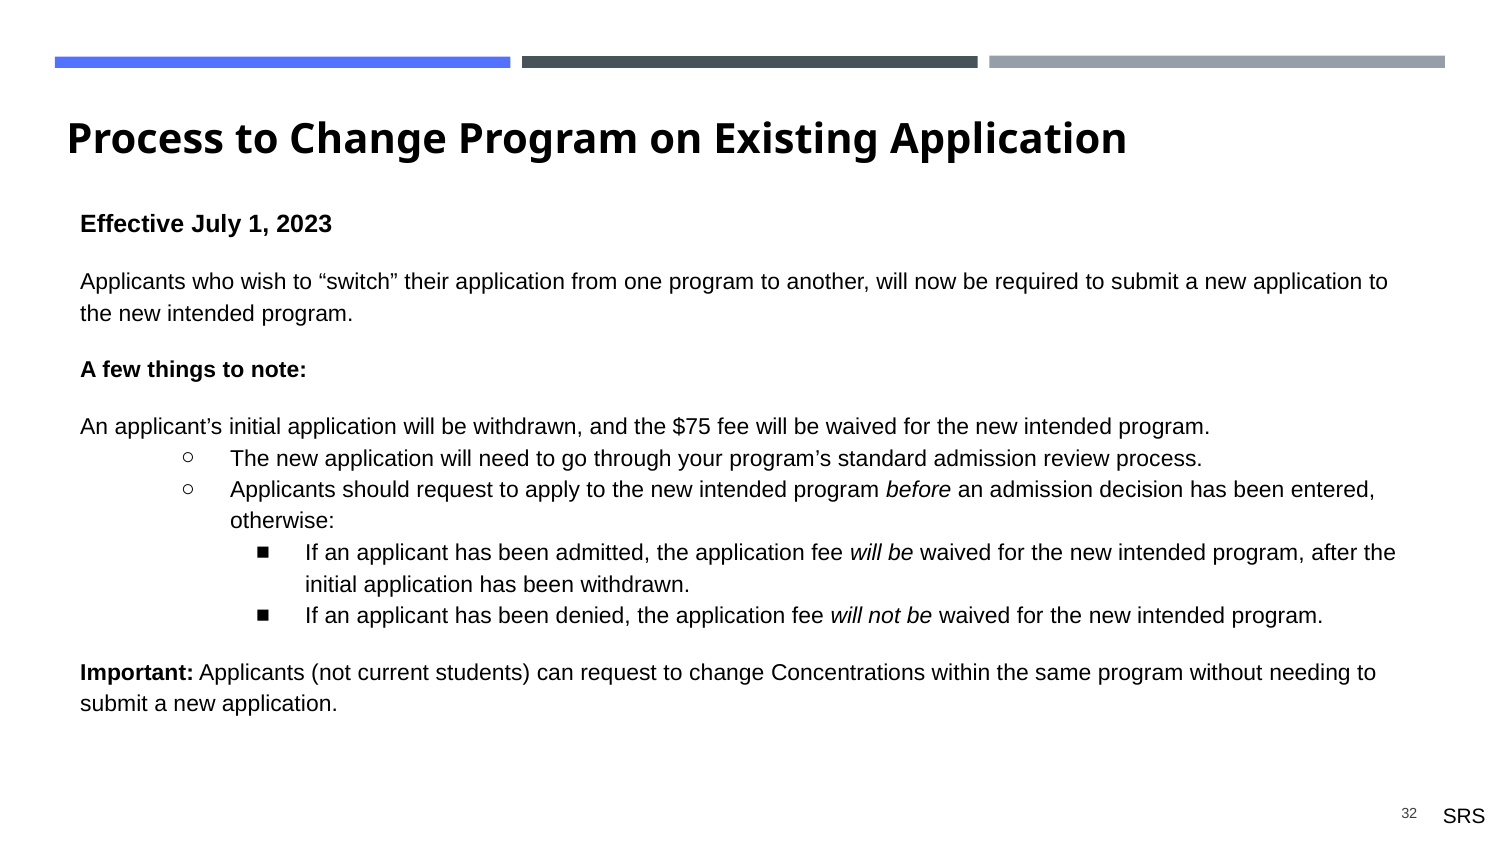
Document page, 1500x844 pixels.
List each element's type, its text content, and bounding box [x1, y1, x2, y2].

text_box Effective July 1, 2023 Applicants who wish to “switch” their application from one program to another, will now be required to submit a new application to the new intended program. A few things to note: An applicant’s initial application will be withdrawn, and the $75 fee will be waived for the new intended program. The new application will need to go through your program’s standard admission review process. Applicants should request to apply to the new intended program before an admission decision has been entered, otherwise: If an applicant has been admitted, the application fee will be waived for the new intended program, after the initial application has been withdrawn. If an applicant has been denied, the application fee will not be waived for the new intended program. Important: Applicants (not current students) can request to change Concentrations within the same program without needing to submit a new application. [65, 188, 1423, 732]
title Process to Change Program on Existing Application [55, 64, 1445, 168]
text_box SRS​ [1429, 795, 1500, 836]
slide_number 32 [1298, 790, 1429, 836]
